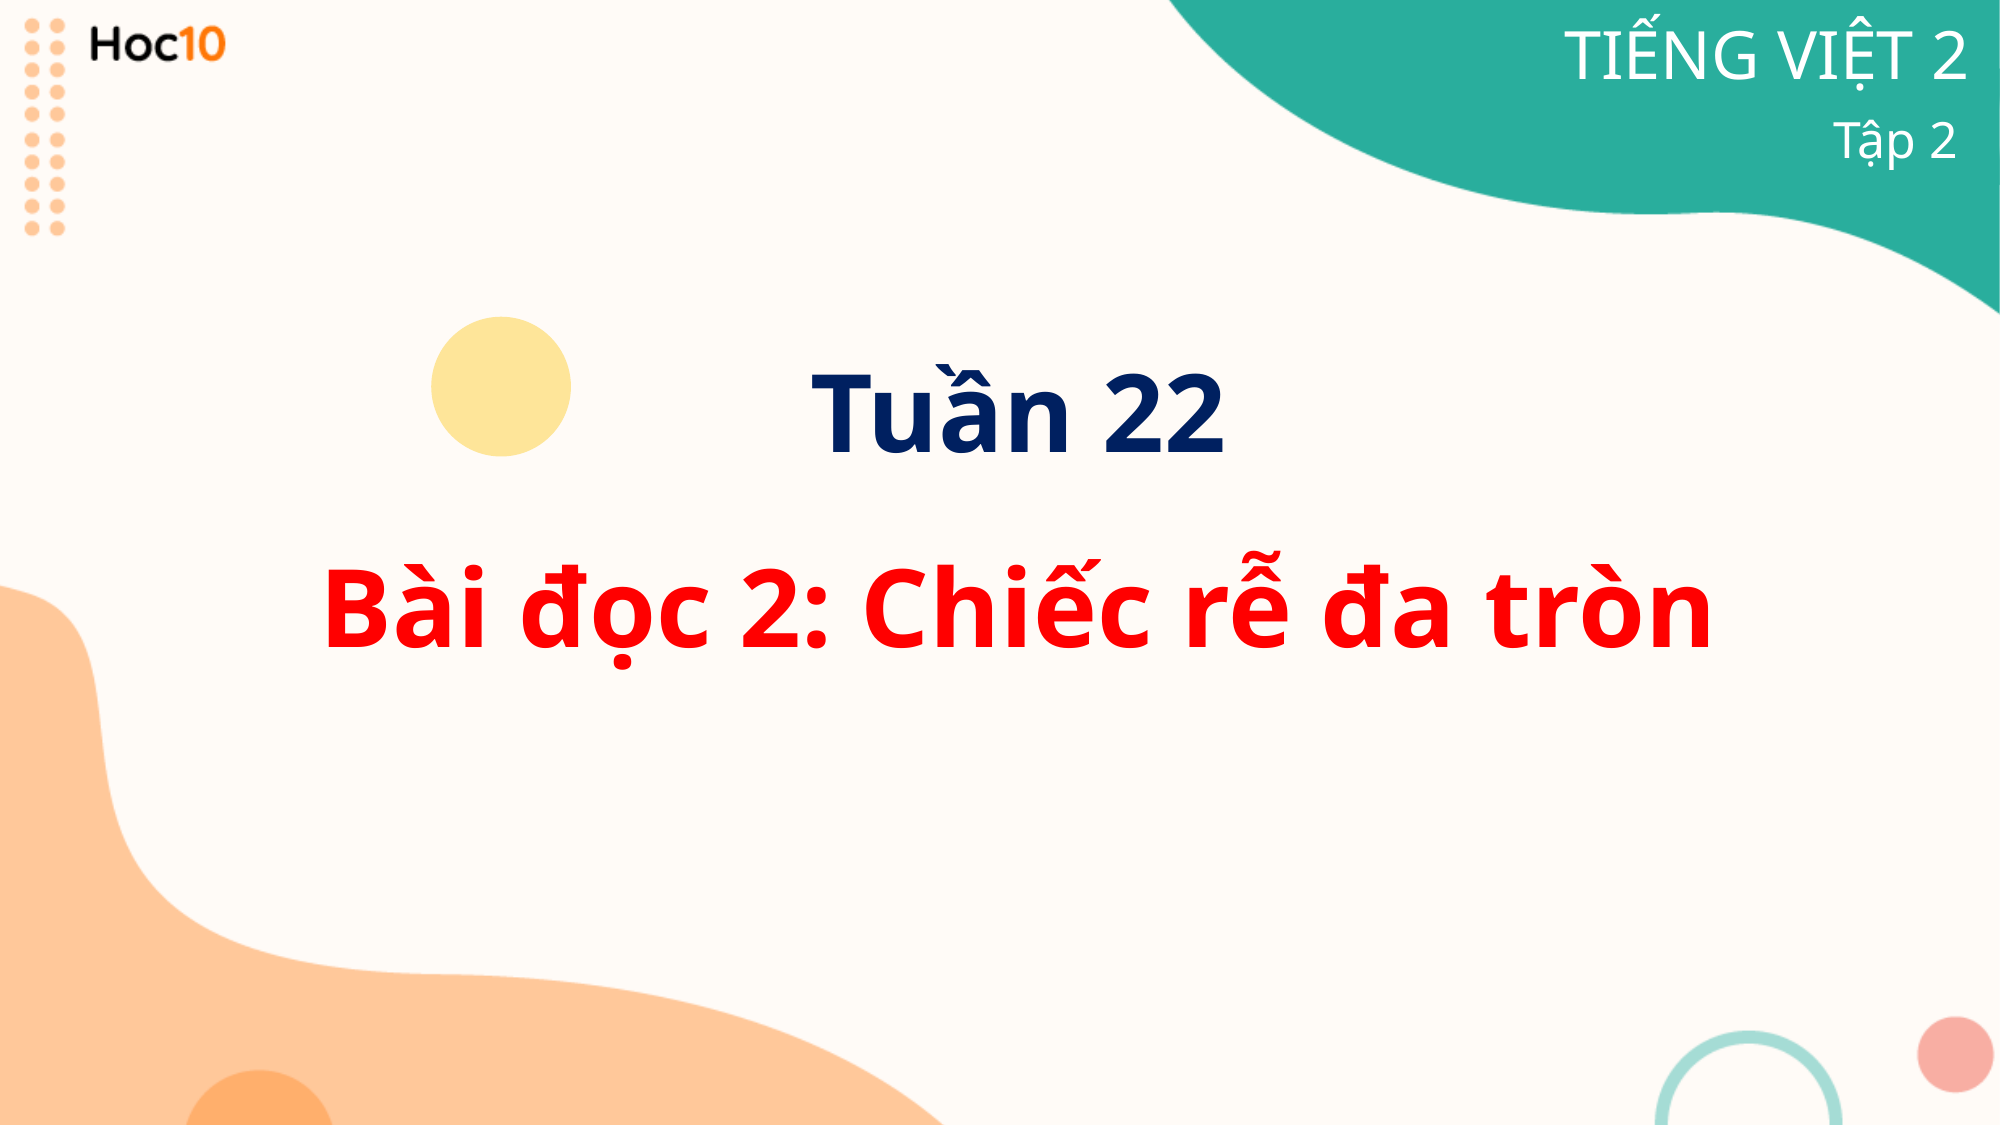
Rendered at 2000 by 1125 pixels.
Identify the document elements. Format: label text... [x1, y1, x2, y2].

text_box Tập 2 [1818, 100, 1973, 176]
text_box TIẾNG VIỆT 2 [1549, 5, 1985, 101]
picture [0, 0, 2000, 1125]
text_box Tuần 22 Bài đọc 2: Chiếc rễ đa tròn [304, 272, 1733, 677]
